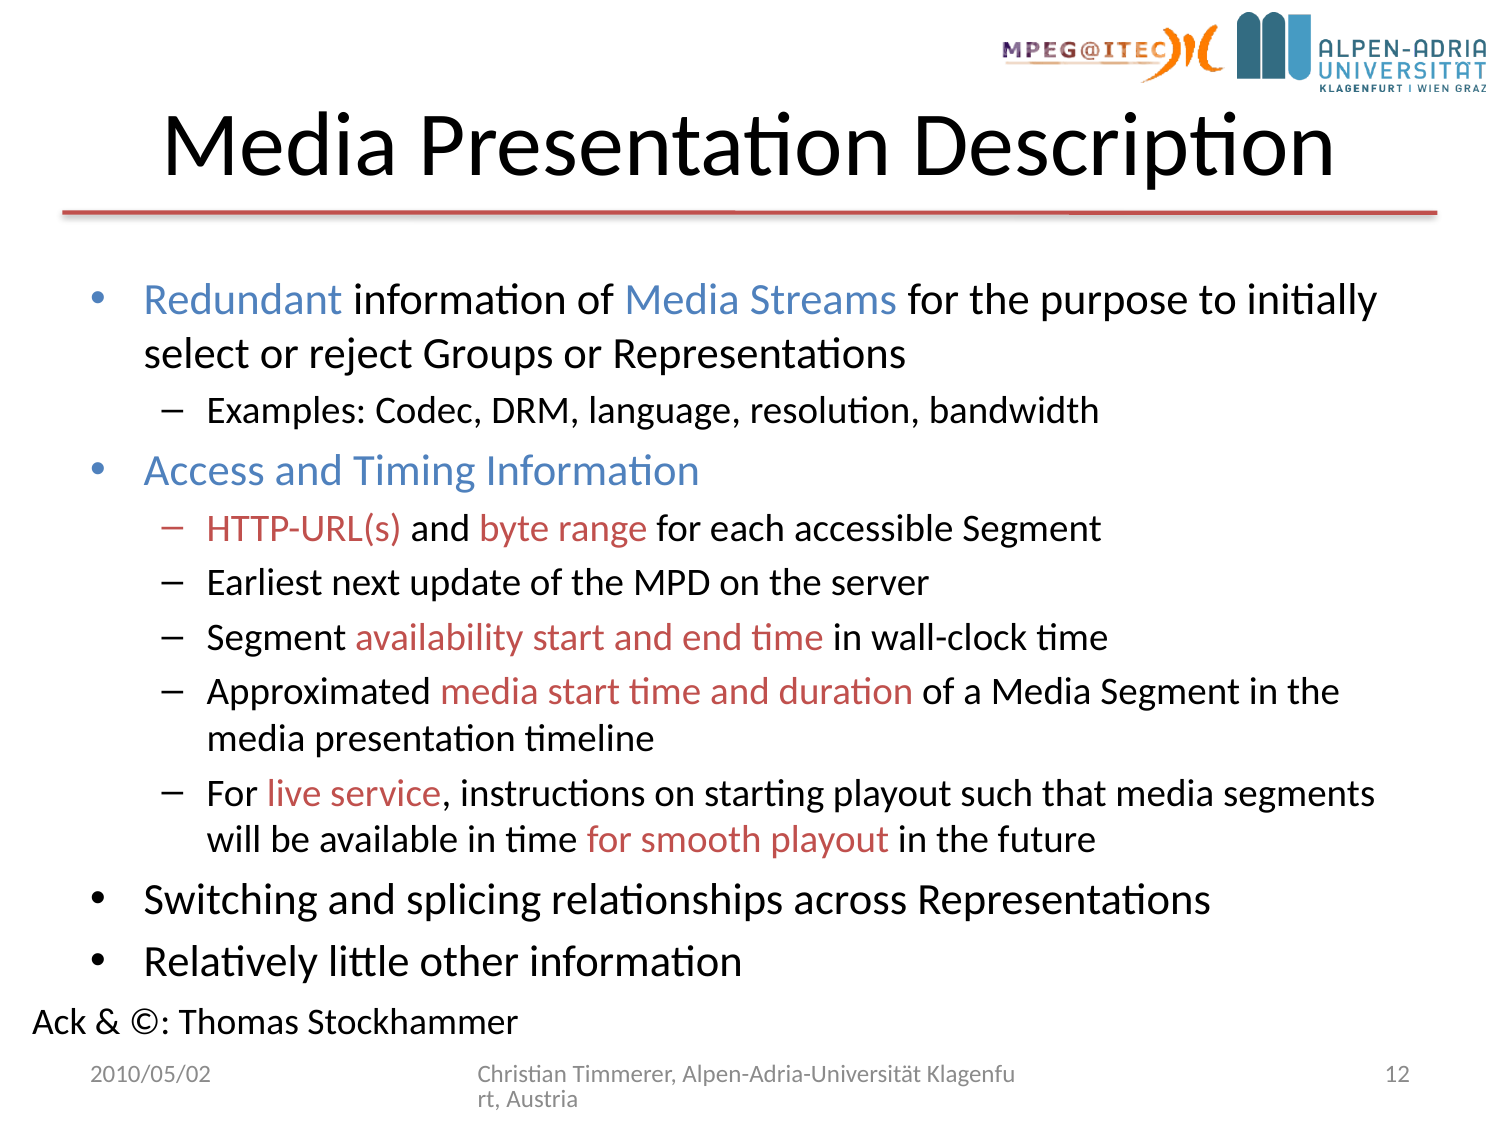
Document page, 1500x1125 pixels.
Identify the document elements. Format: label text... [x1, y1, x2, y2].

slide_number 12 [1074, 1042, 1425, 1103]
text_box Ack & ©: Thomas Stockhammer [17, 989, 535, 1050]
footer Christian Timmerer, Alpen-Adria-Universität Klagenfurt, Austria [462, 1042, 1038, 1103]
list Redundant information of Media Streams for the purpose to initially select or reject Groups or Representations Examples: Codec, DRM, language, resolution, bandwidth Access and Timing Information HTTP-URL(s) and byte range for each accessible Segment Earliest next update of the MPD on the server Segment availability start and end time in wall-clock time Approximated media start time and duration of a Media Segment in the media presentation timeline For live service, instructions on starting playout such that media segments will be available in time for smooth playout in the future Switching and splicing relationships across Representations Relatively little other information [75, 262, 1425, 1005]
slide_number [75, 1050, 425, 1103]
title Media Presentation Description [75, 45, 1425, 233]
picture [1237, 12, 1486, 92]
picture [999, 24, 1225, 45]
